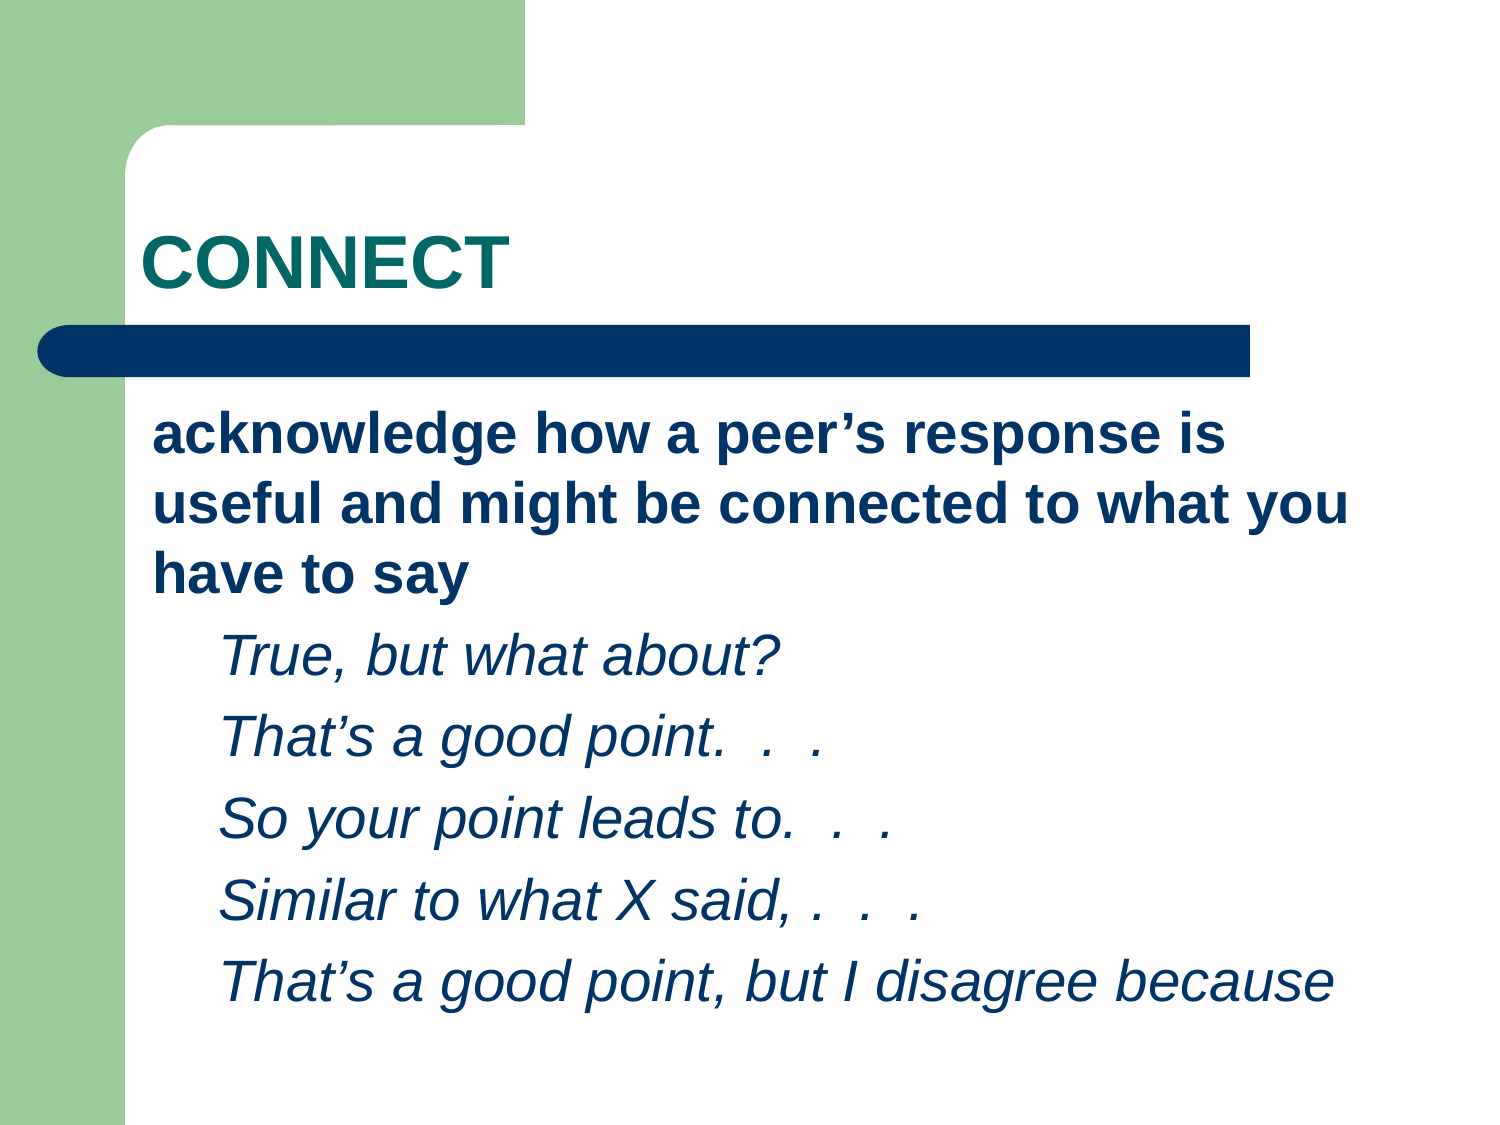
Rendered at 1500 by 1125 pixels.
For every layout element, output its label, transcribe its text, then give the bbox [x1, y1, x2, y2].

title CONNECT [125, 125, 1425, 313]
list acknowledge how a peer’s response is useful and might be connected to what you have to say True, but what about? That’s a good point. . . So your point leads to. . . Similar to what X said, . . . That’s a good point, but I disagree because [137, 387, 1400, 999]
